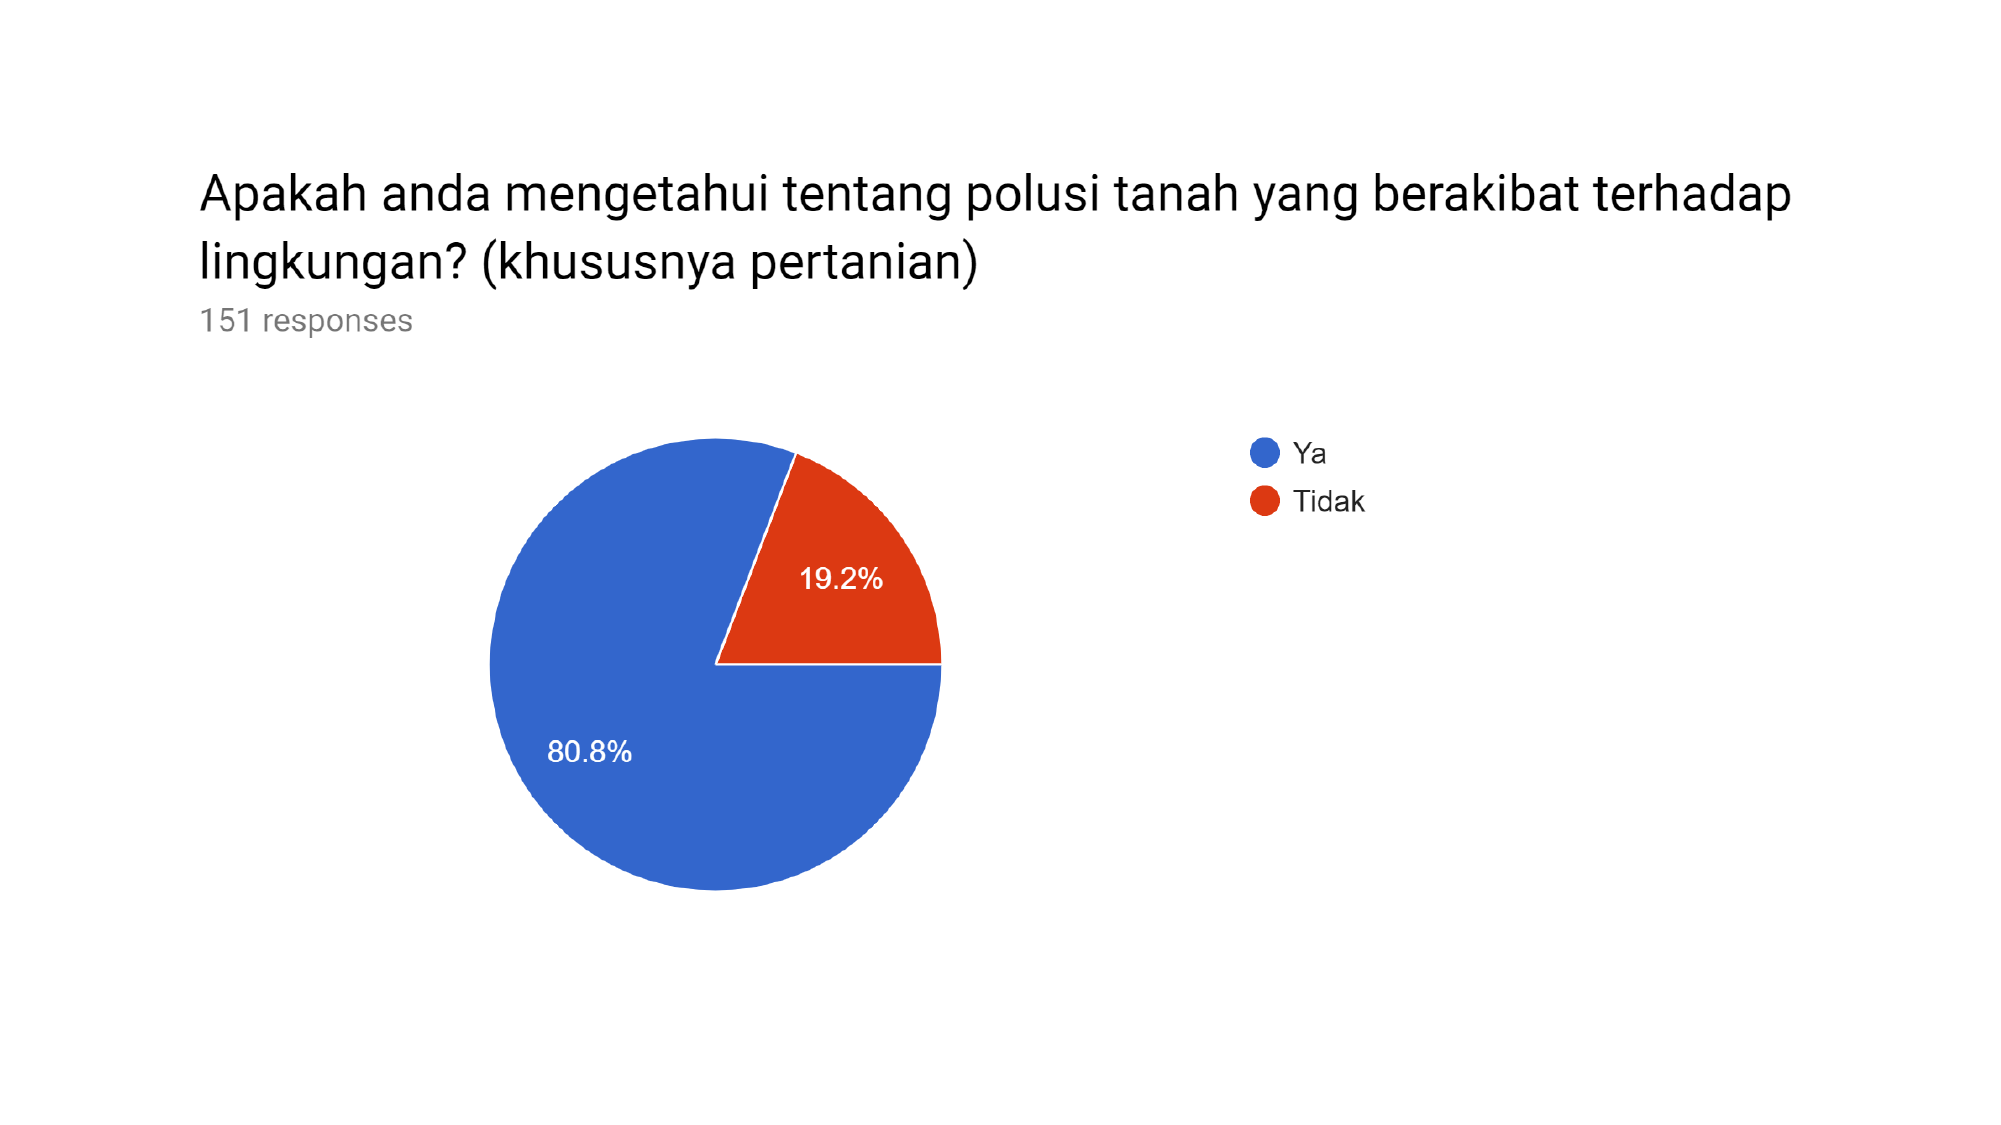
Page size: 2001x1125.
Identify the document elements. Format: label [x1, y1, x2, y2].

list [138, 99, 1892, 977]
